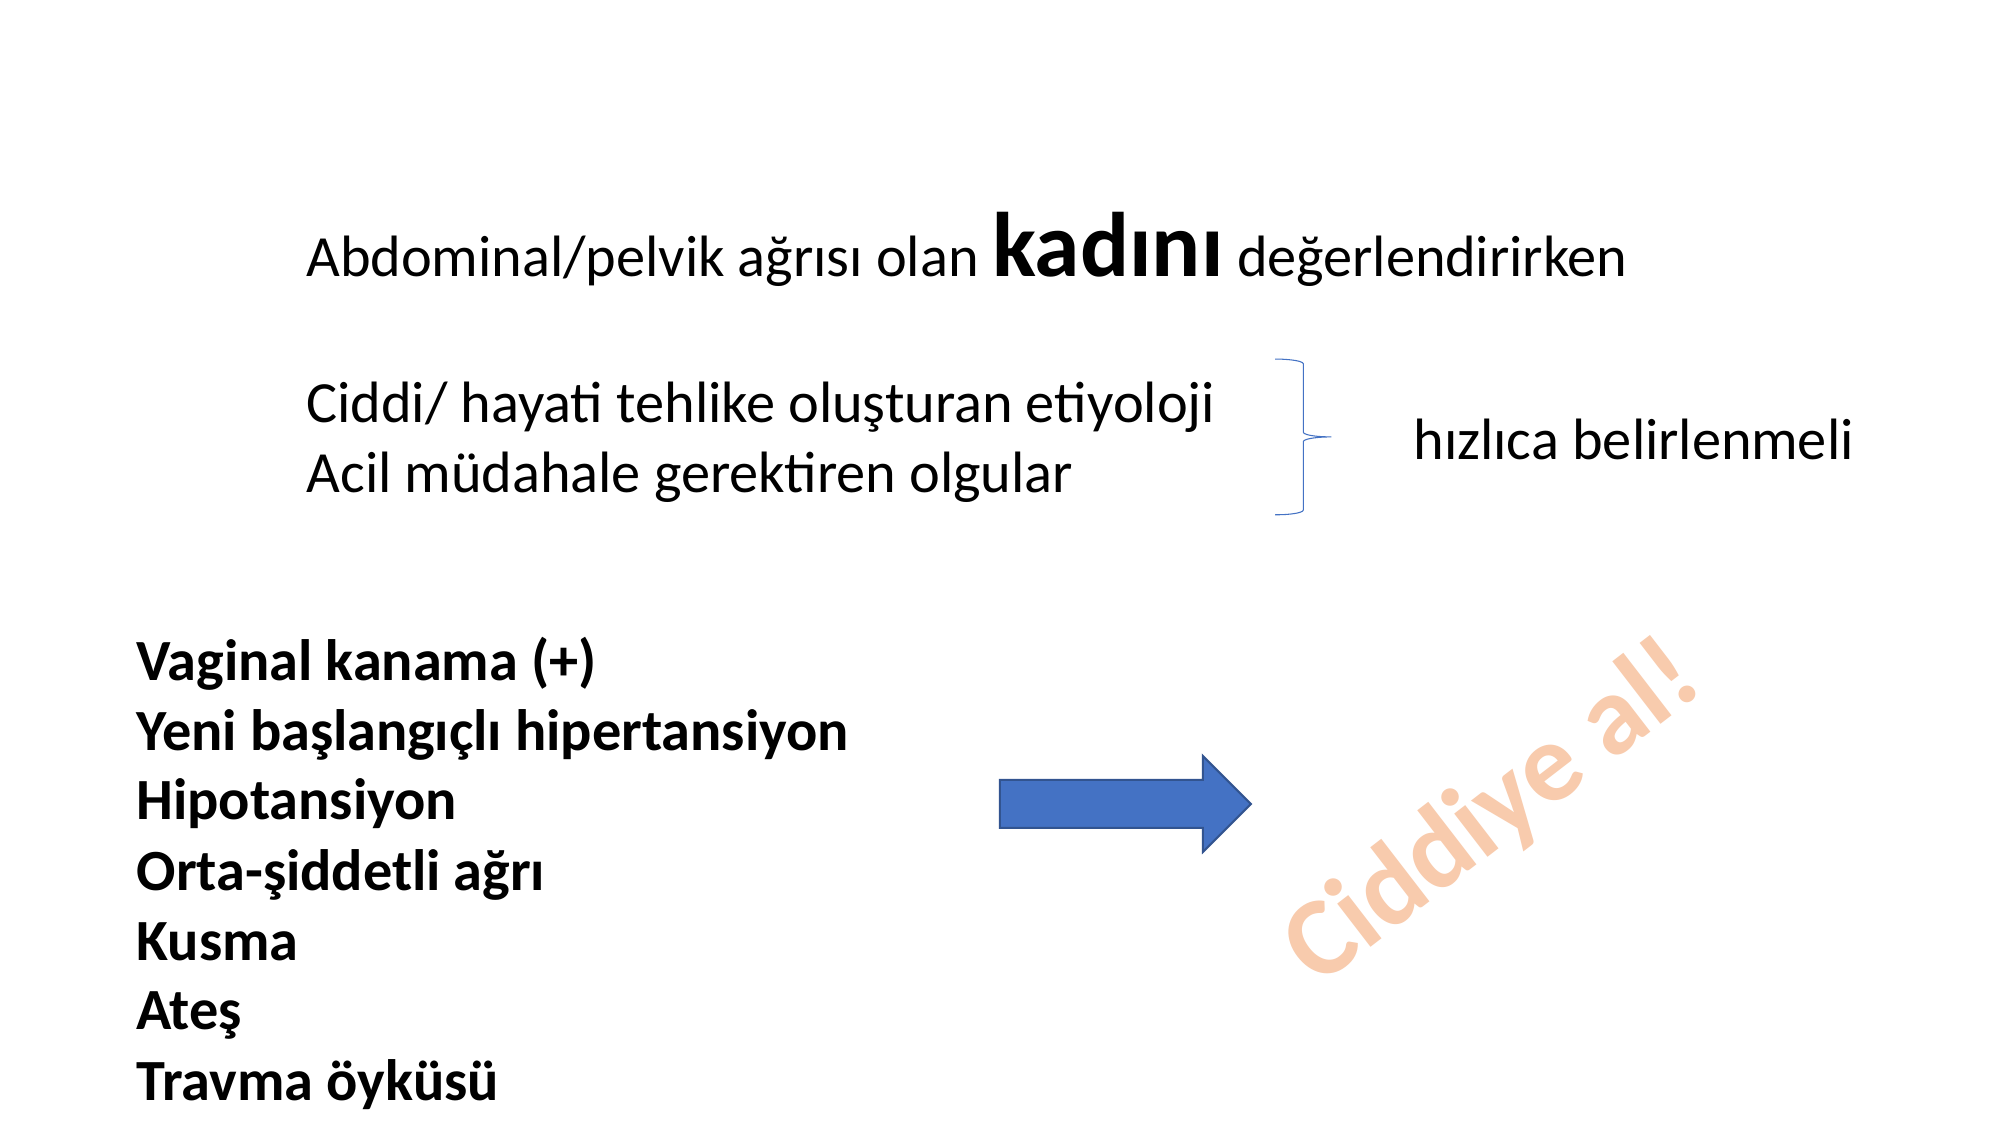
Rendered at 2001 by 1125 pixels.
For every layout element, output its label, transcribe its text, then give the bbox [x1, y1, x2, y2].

text_box Vaginal kanama (+) Yeni başlangıçlı hipertansiyon Hipotansiyon Orta-şiddetli ağrı Kusma Ateş Travma öyküsü [121, 614, 865, 1119]
text_box [998, 753, 1253, 855]
text_box [1275, 358, 1332, 516]
text_box Abdominal/pelvik ağrısı olan kadını değerlendirirken Ciddi/ hayati tehlike oluşturan etiyoloji Acil müdahale gerektiren olgular [291, 177, 1656, 582]
text_box Ciddiye al! [1233, 584, 1737, 1021]
text_box hızlıca belirlenmeli [1398, 394, 1869, 479]
